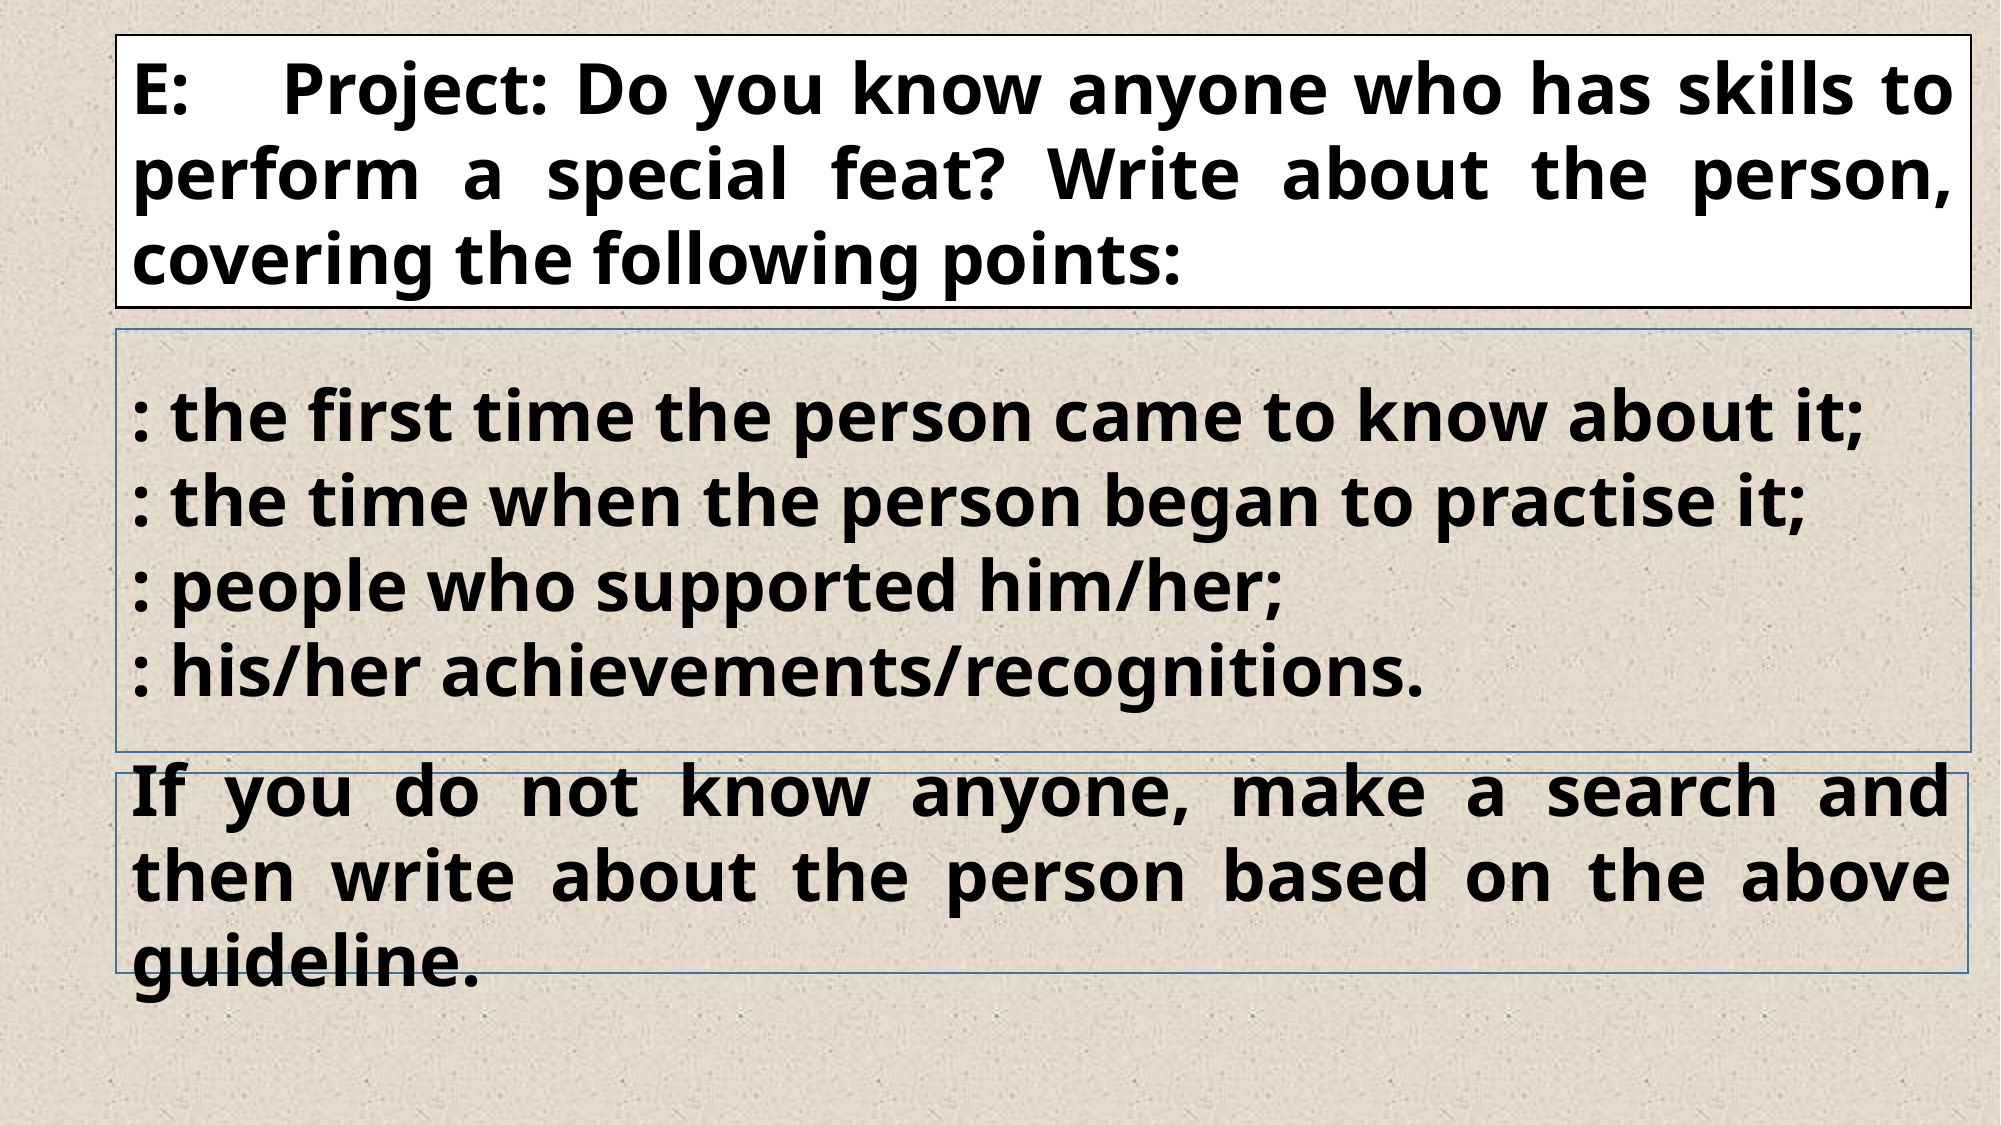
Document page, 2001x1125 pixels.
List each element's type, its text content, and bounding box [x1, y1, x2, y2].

picture [0, 0, 2001, 1125]
text_box : the first time the person came to know about it; : the time when the person began to practise it; : people who supported him/her; : his/her achievements/recognitions. [115, 328, 1972, 753]
text_box If you do not know anyone, make a search and then write about the person based on the above guideline. [115, 772, 1969, 974]
text_box E: Project: Do you know anyone who has skills to perform a special feat? Write about the person, covering the following points: [115, 34, 1972, 309]
